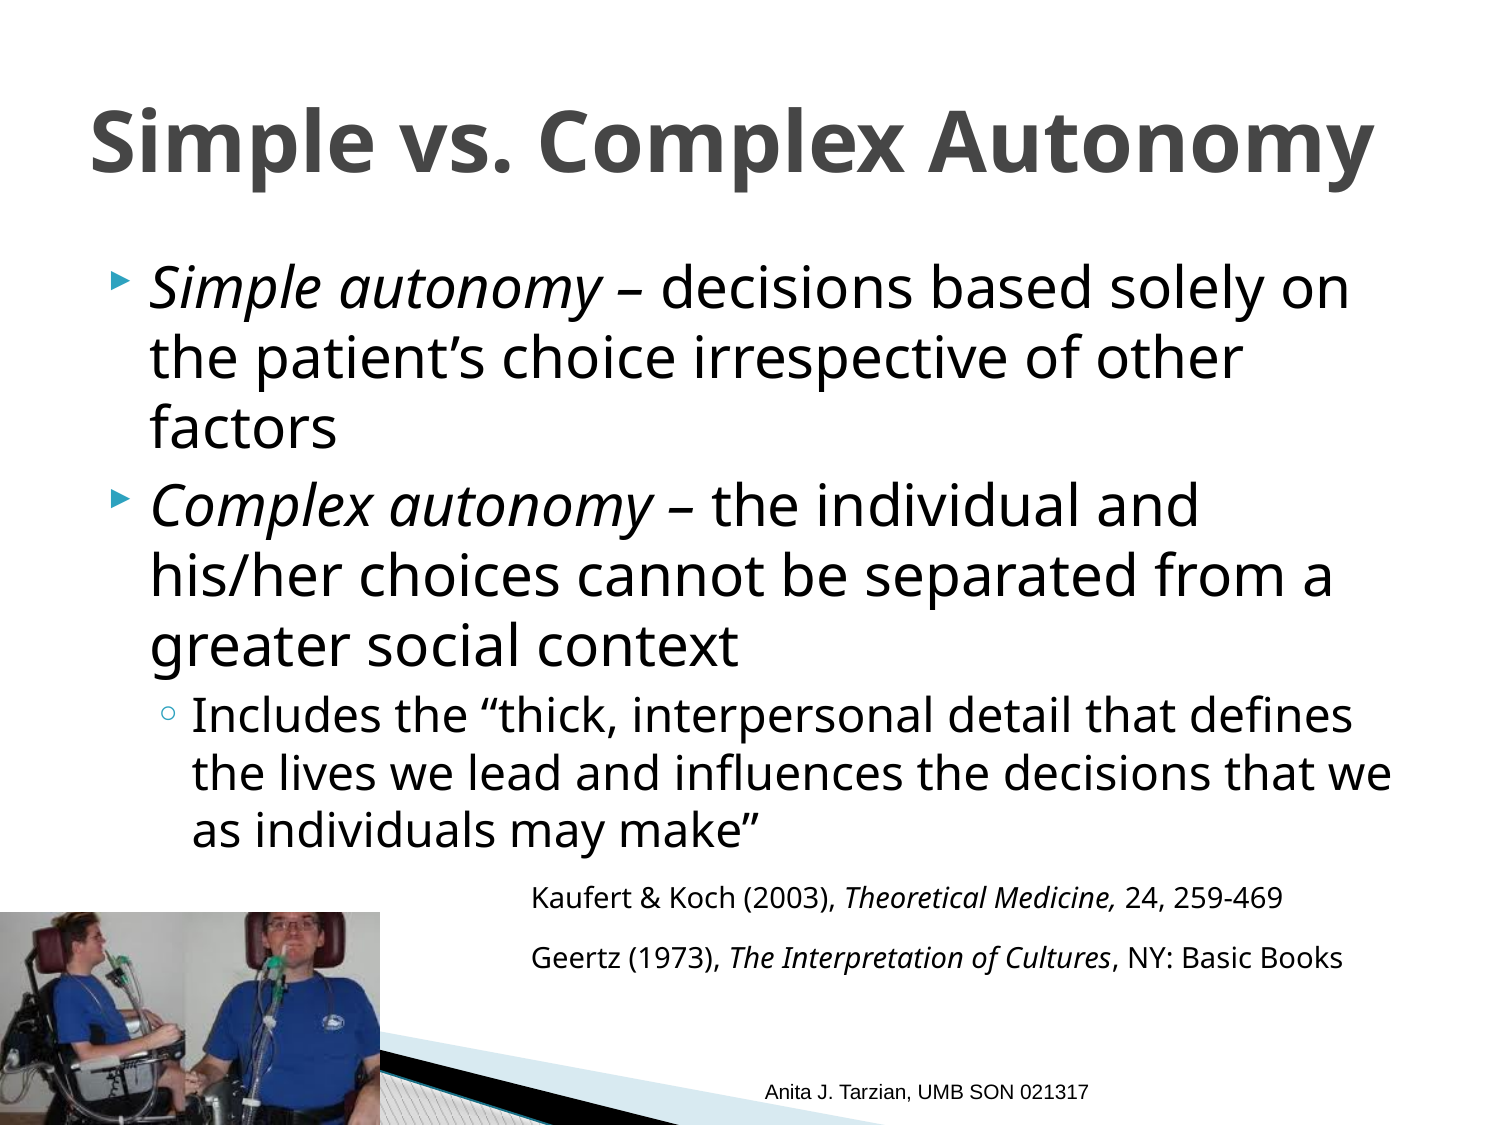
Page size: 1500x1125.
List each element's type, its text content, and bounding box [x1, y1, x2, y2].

picture [0, 912, 380, 1125]
title Simple vs. Complex Autonomy [75, 45, 1425, 233]
footer Anita J. Tarzian, UMB SON 021317 [718, 1051, 1105, 1112]
list Simple autonomy – decisions based solely on the patient’s choice irrespective of other factors Complex autonomy – the individual and his/her choices cannot be separated from a greater social context Includes the “thick, interpersonal detail that defines the lives we lead and influences the decisions that we as individuals may make” Kaufert & Koch (2003), Theoretical Medicine, 24, 259-469 Geertz (1973), The Interpretation of Cultures, NY: Basic Books [75, 243, 1425, 986]
